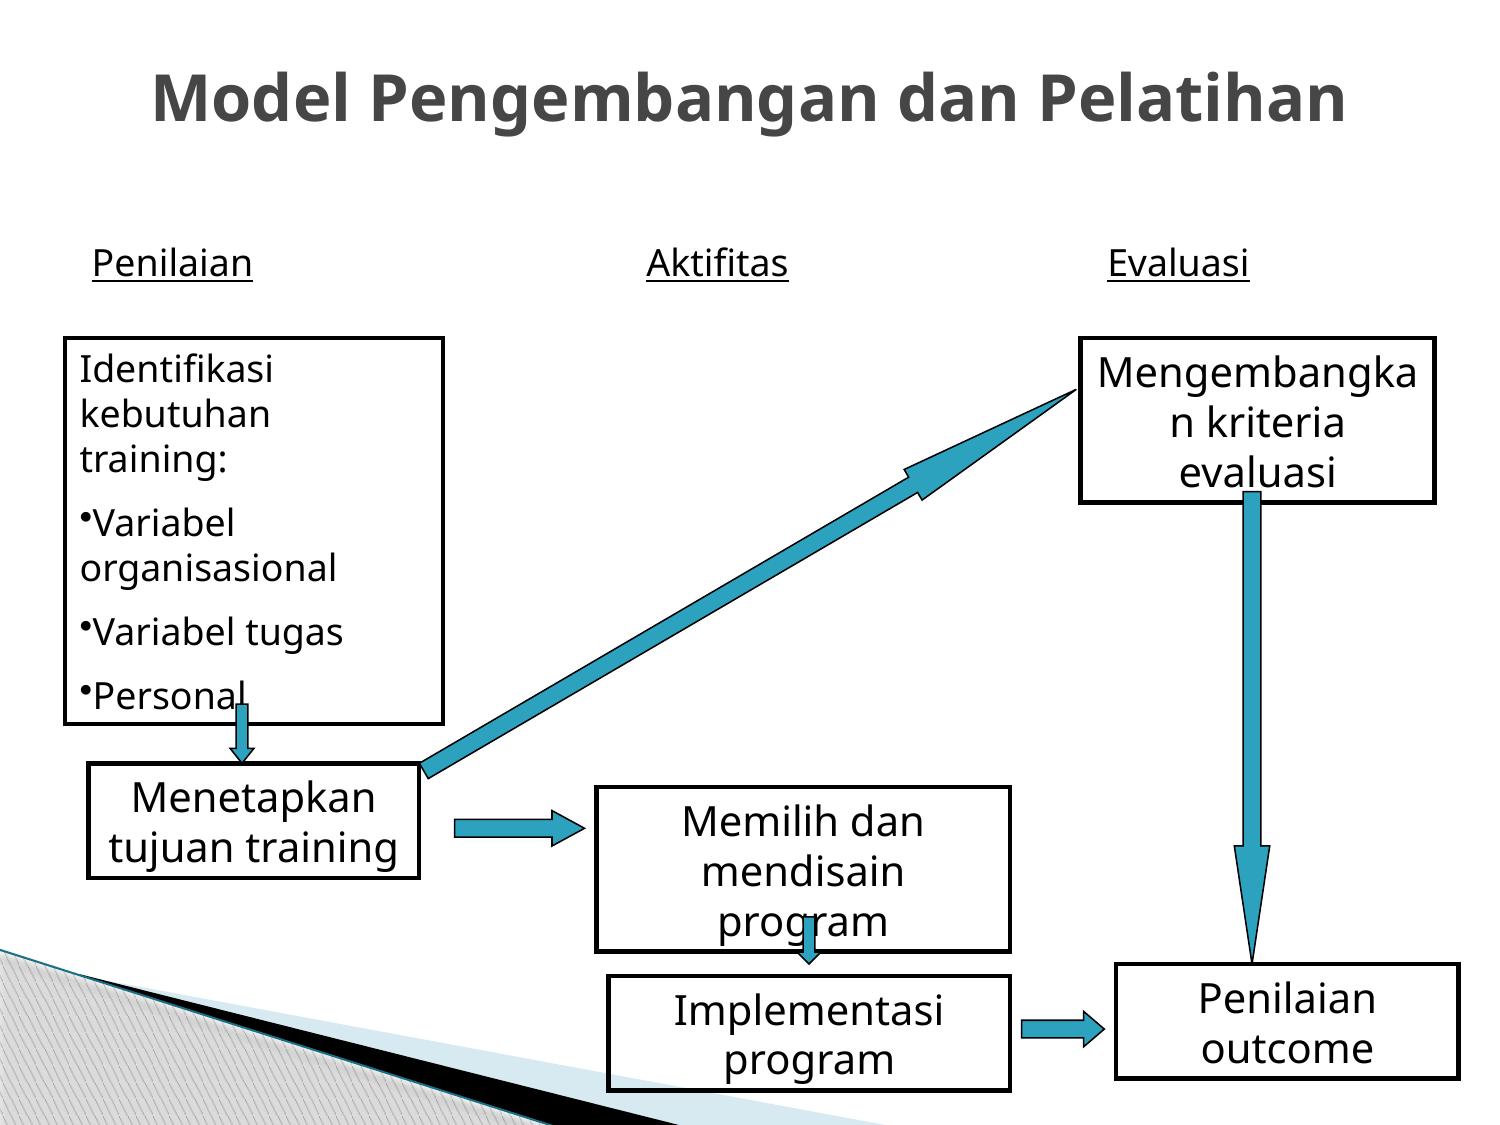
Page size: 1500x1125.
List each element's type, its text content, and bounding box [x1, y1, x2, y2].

text_box Evaluasi [1092, 231, 1436, 292]
text_box [230, 704, 254, 764]
text_box [797, 916, 821, 965]
text_box Penilaian outcome [1116, 964, 1459, 1079]
title Model Pengembangan dan Pelatihan [135, 42, 1411, 150]
text_box [1234, 491, 1270, 965]
text_box [454, 810, 585, 847]
text_box Menetapkan tujuan training [88, 763, 420, 878]
text_box Implementasi program [608, 976, 1011, 1091]
text_box Penilaian [76, 231, 431, 292]
text_box Aktifitas [631, 231, 904, 292]
text_box Mengembangkan kriteria evaluasi [1080, 338, 1435, 503]
text_box Memilih dan mendisain program [596, 786, 1010, 952]
text_box Identifikasi kebutuhan training: Variabel organisasional Variabel tugas Personal [64, 337, 443, 725]
text_box [1021, 1011, 1105, 1047]
text_box [419, 389, 1077, 779]
